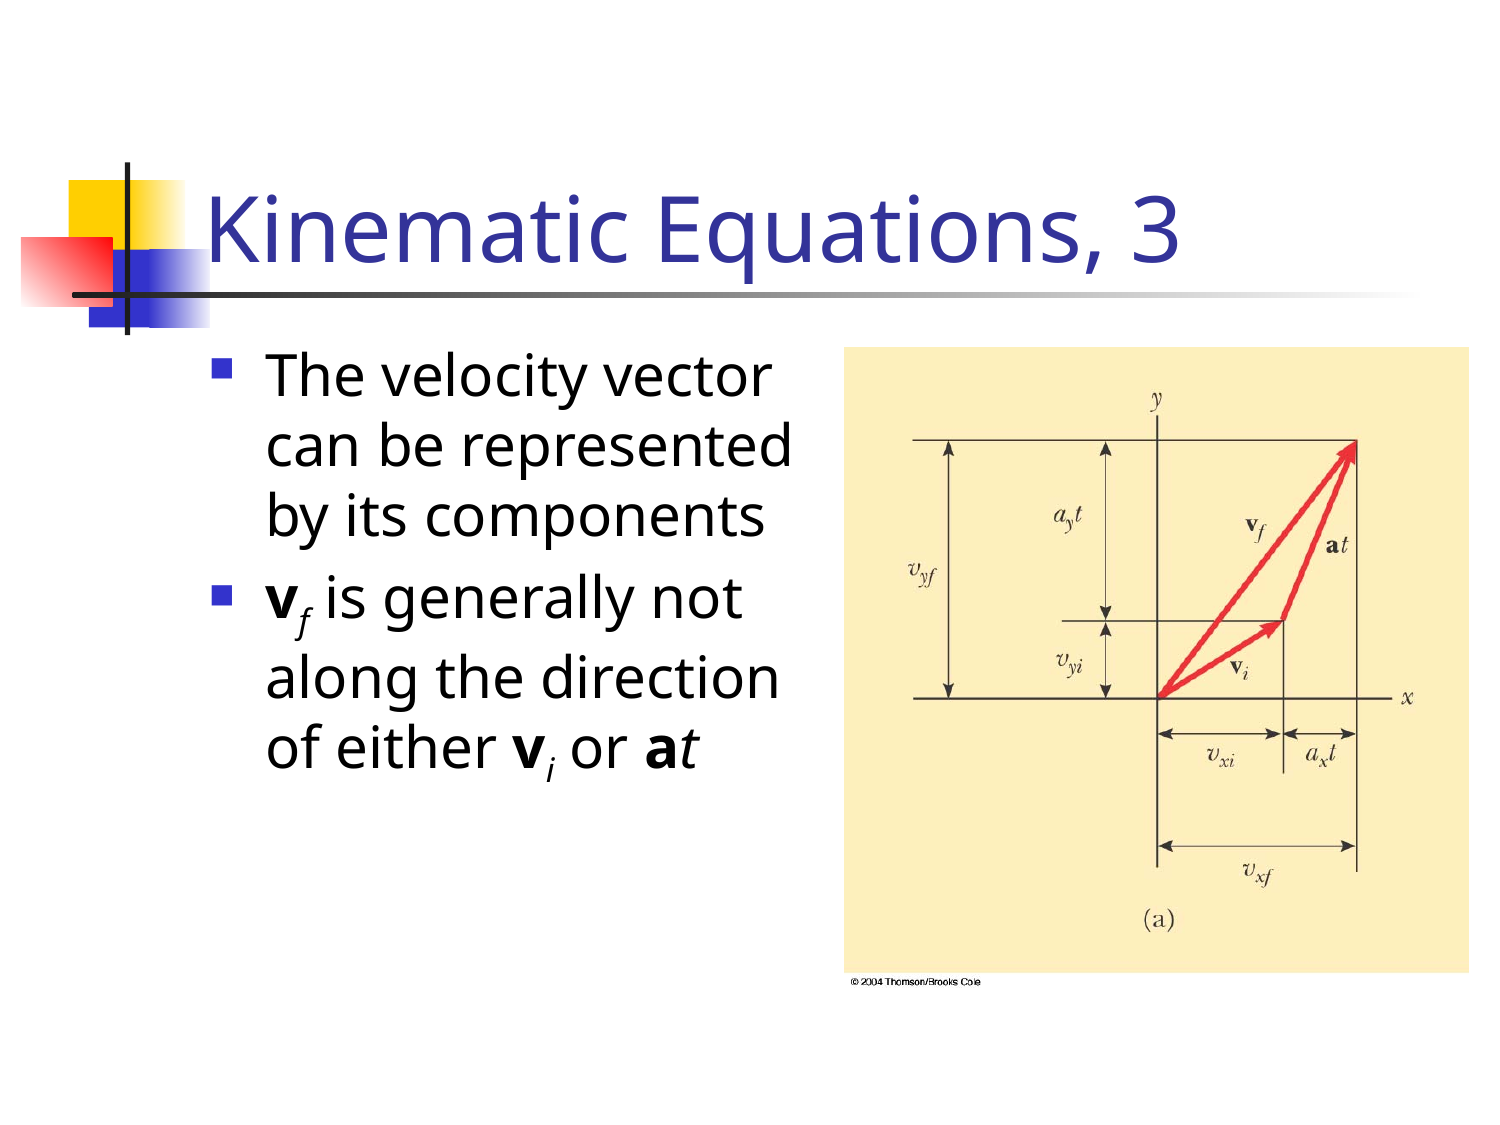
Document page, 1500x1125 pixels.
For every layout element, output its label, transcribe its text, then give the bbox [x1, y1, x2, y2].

list The velocity vector can be represented by its components vf is generally not along the direction of either vi or at [193, 330, 820, 1007]
title Kinematic Equations, 3 [188, 101, 1468, 289]
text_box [843, 347, 1470, 990]
